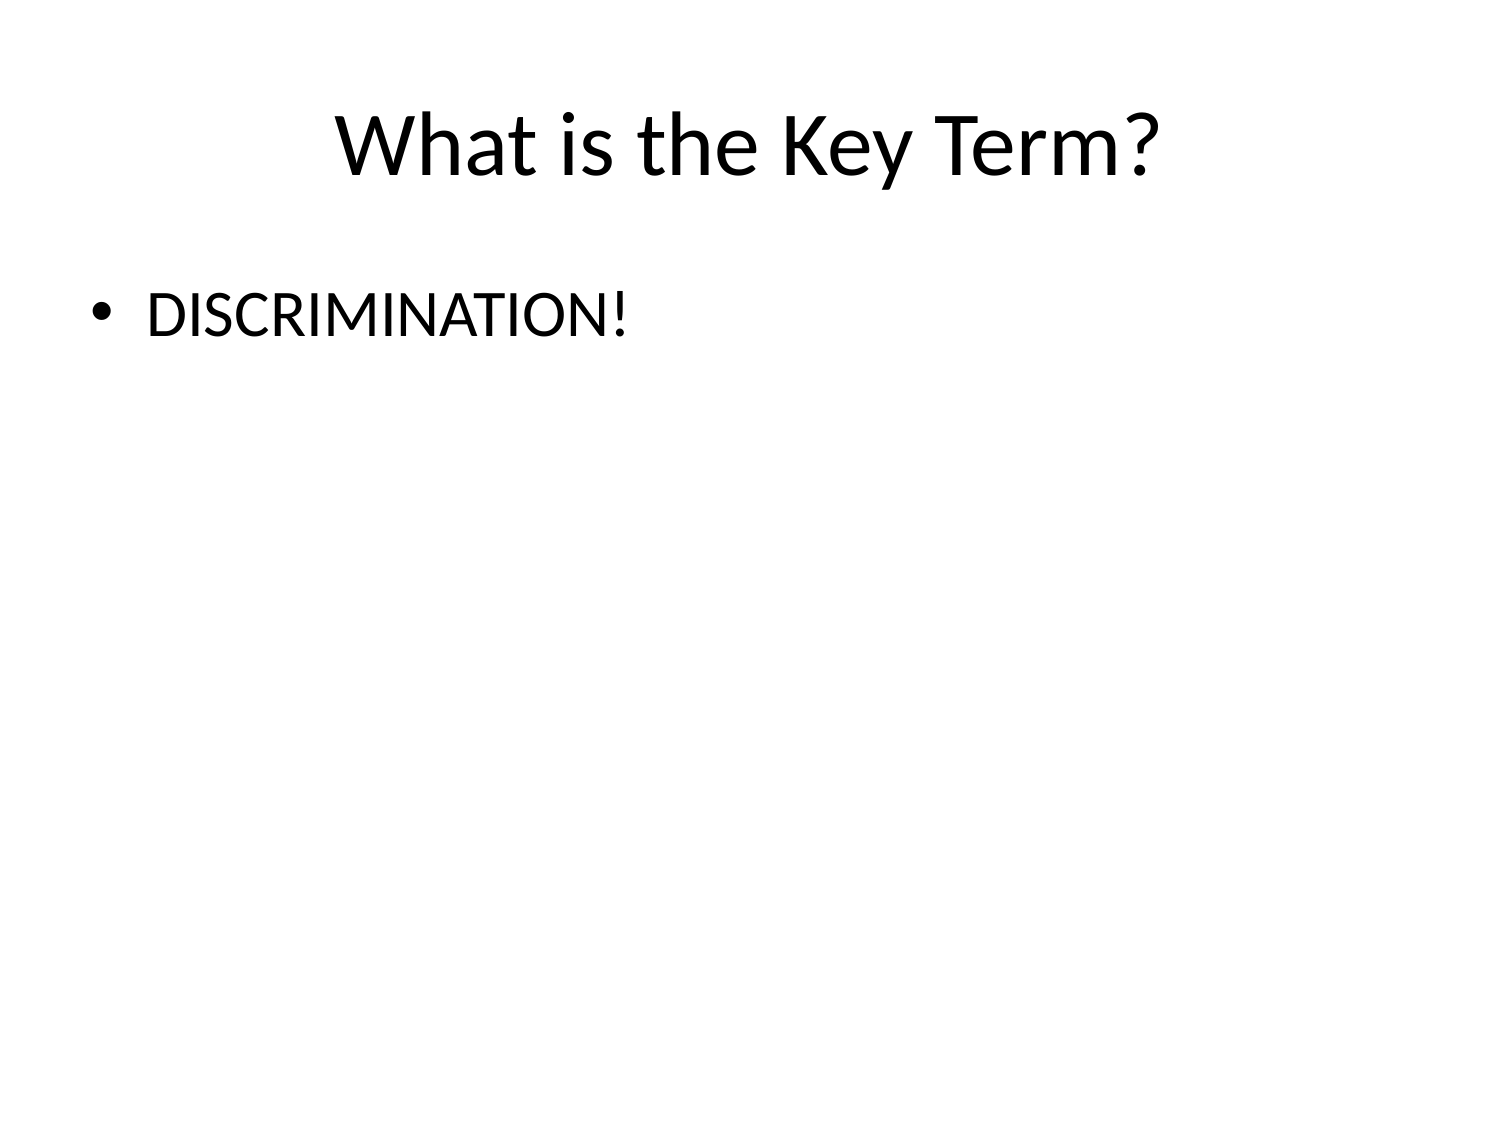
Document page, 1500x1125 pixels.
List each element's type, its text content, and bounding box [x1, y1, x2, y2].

list DISCRIMINATION! [75, 262, 1425, 1005]
title What is the Key Term? [75, 45, 1425, 233]
